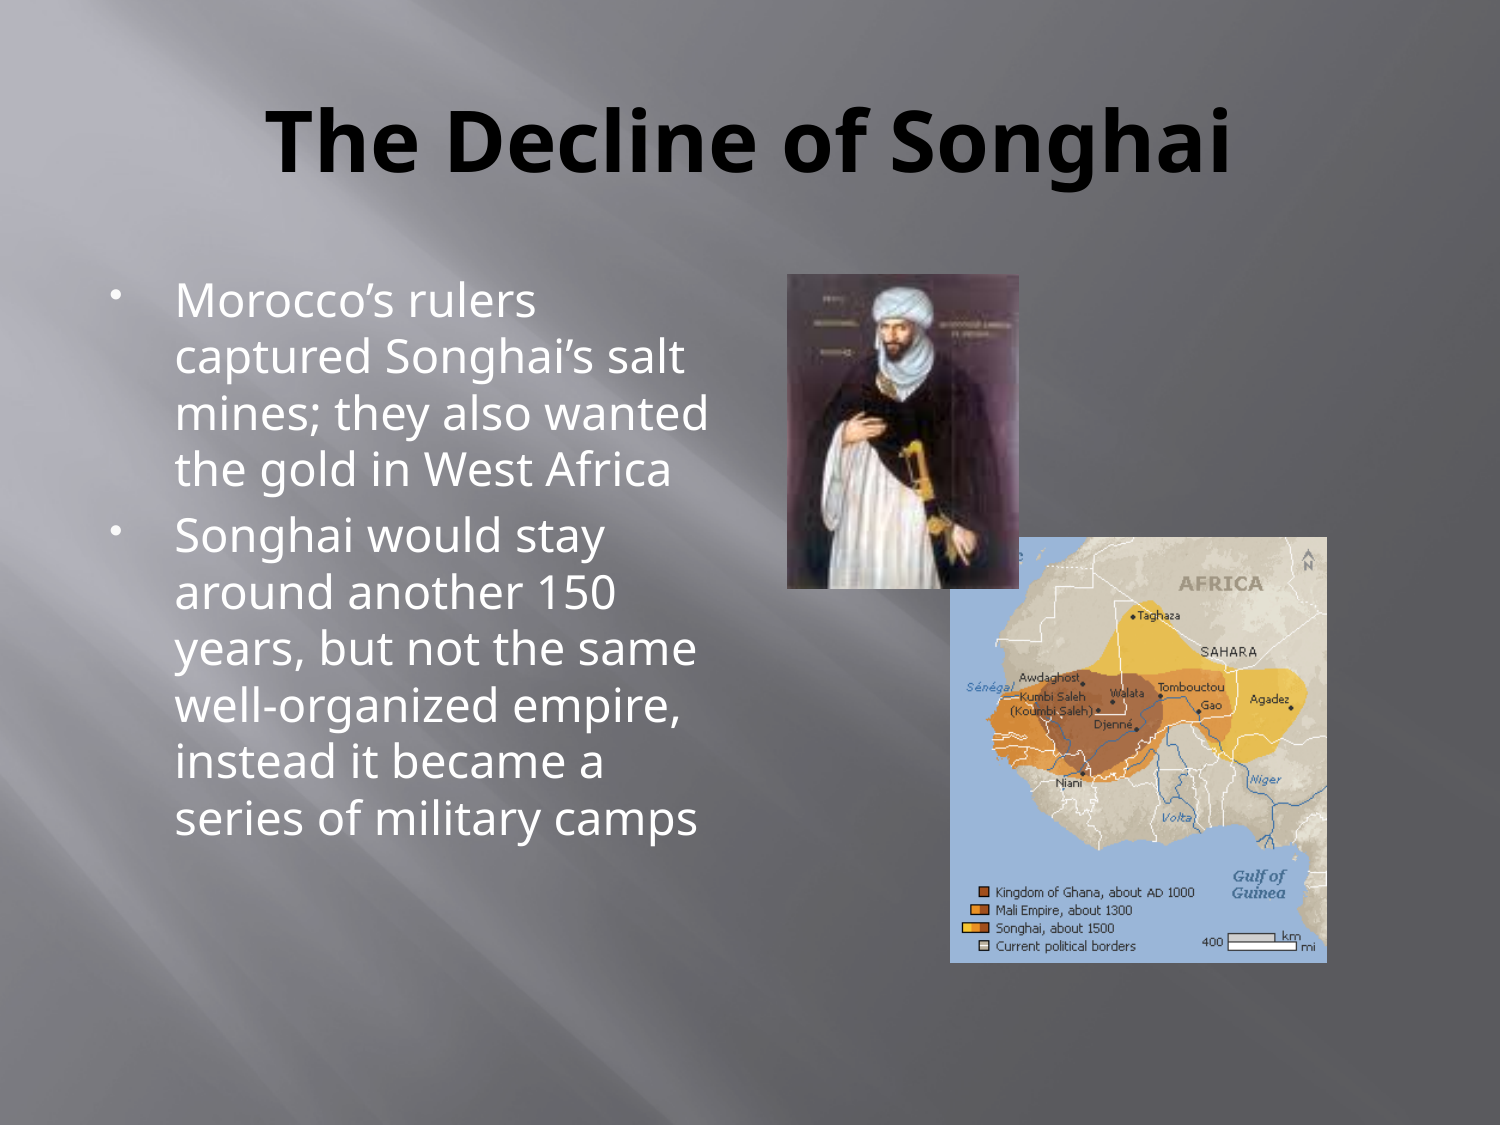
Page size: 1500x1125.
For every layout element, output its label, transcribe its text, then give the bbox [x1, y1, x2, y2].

title The Decline of Songhai [75, 45, 1425, 233]
list Morocco’s rulers captured Songhai’s salt mines; they also wanted the gold in West Africa Songhai would stay around another 150 years, but not the same well-organized empire, instead it became a series of military camps [75, 262, 738, 1005]
picture [787, 274, 1327, 963]
